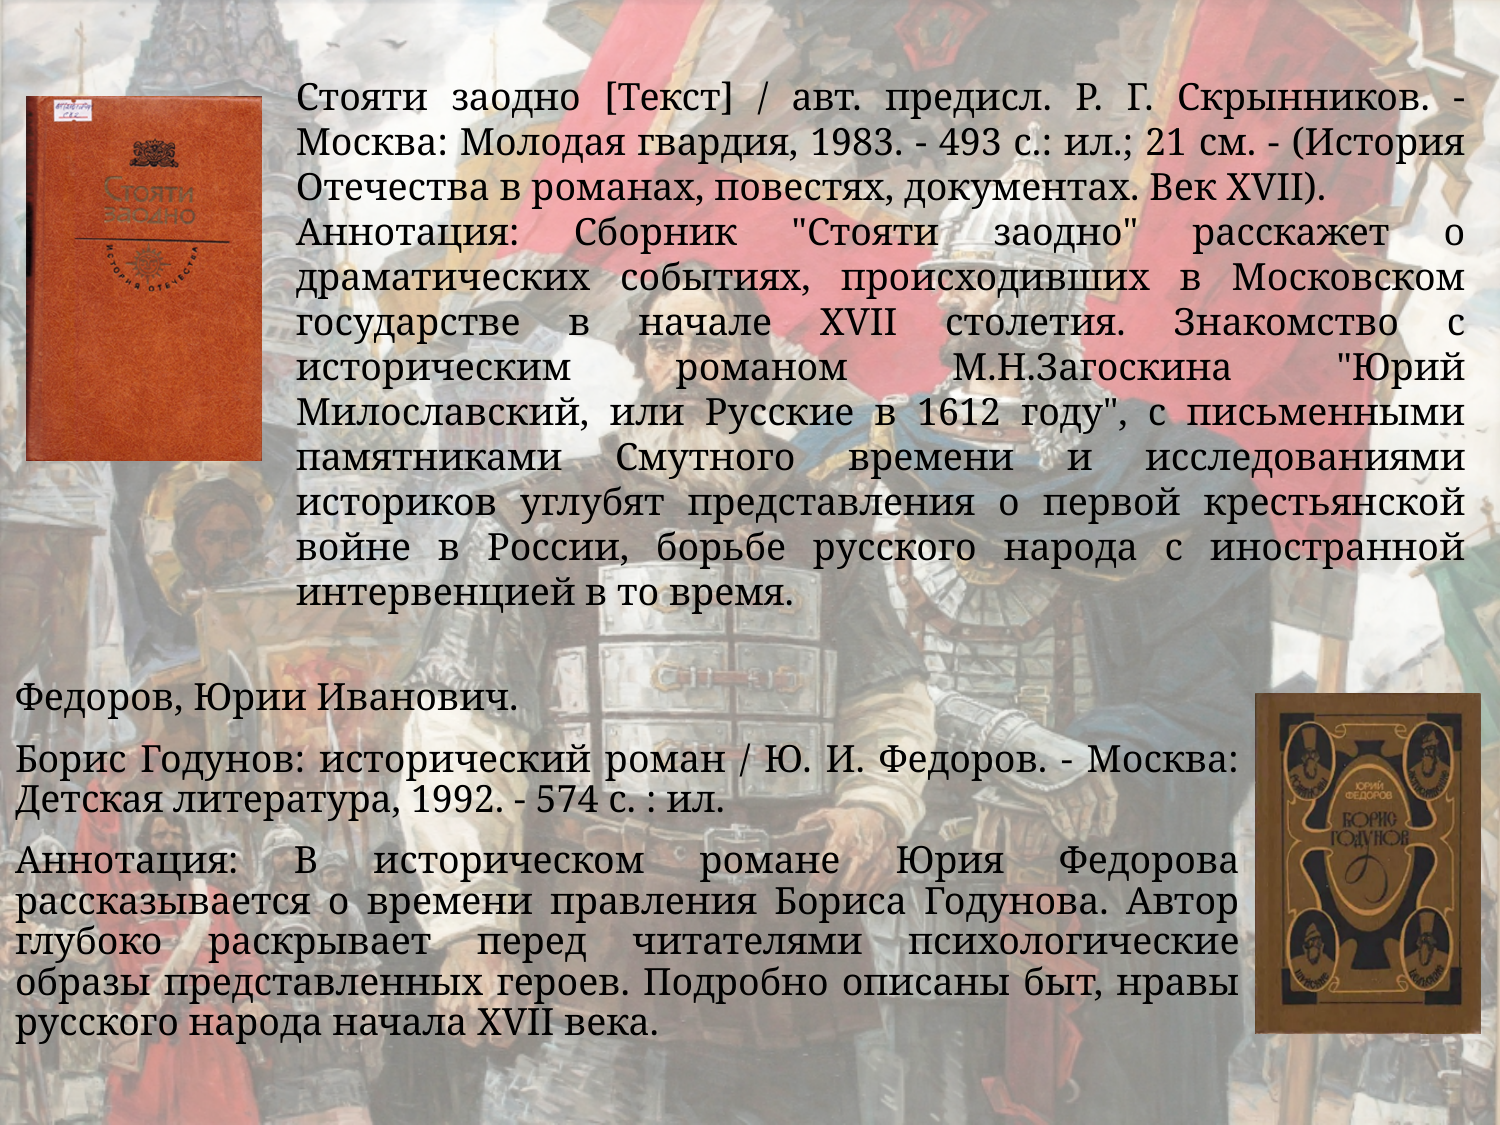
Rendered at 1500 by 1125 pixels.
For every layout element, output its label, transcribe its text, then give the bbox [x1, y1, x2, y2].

list Федоров, Юрии Иванович. Борис Годунов: исторический роман / Ю. И. Федоров. - Москва: Детская литература, 1992. - 574 с. : ил. Аннотация: В историческом романе Юрия Федорова рассказывается о времени правления Бориса Годунова. Автор глубоко раскрывает перед читателями психологические образы представленных героев. Подробно описаны быт, нравы русского народа начала XVII века. [0, 671, 1256, 1125]
picture [1255, 693, 1482, 1034]
picture [26, 96, 262, 461]
text_box Стояти заодно [Текст] / авт. предисл. Р. Г. Скрынников. - Москва: Молодая гвардия, 1983. - 493 с.: ил.; 21 см. - (История Отечества в романах, повестях, документах. Век XVII). Аннотация: Сборник "Стояти заодно" расскажет о драматических событиях, происходивших в Московском государстве в начале XVII столетия. Знакомство с историческим романом М.Н.Загоскина "Юрий Милославский, или Русские в 1612 году", с письменными памятниками Смутного времени и исследованиями историков углубят представления о первой крестьянской войне в России, борьбе русского народа с иностранной интервенцией в то время. [281, 65, 1481, 621]
